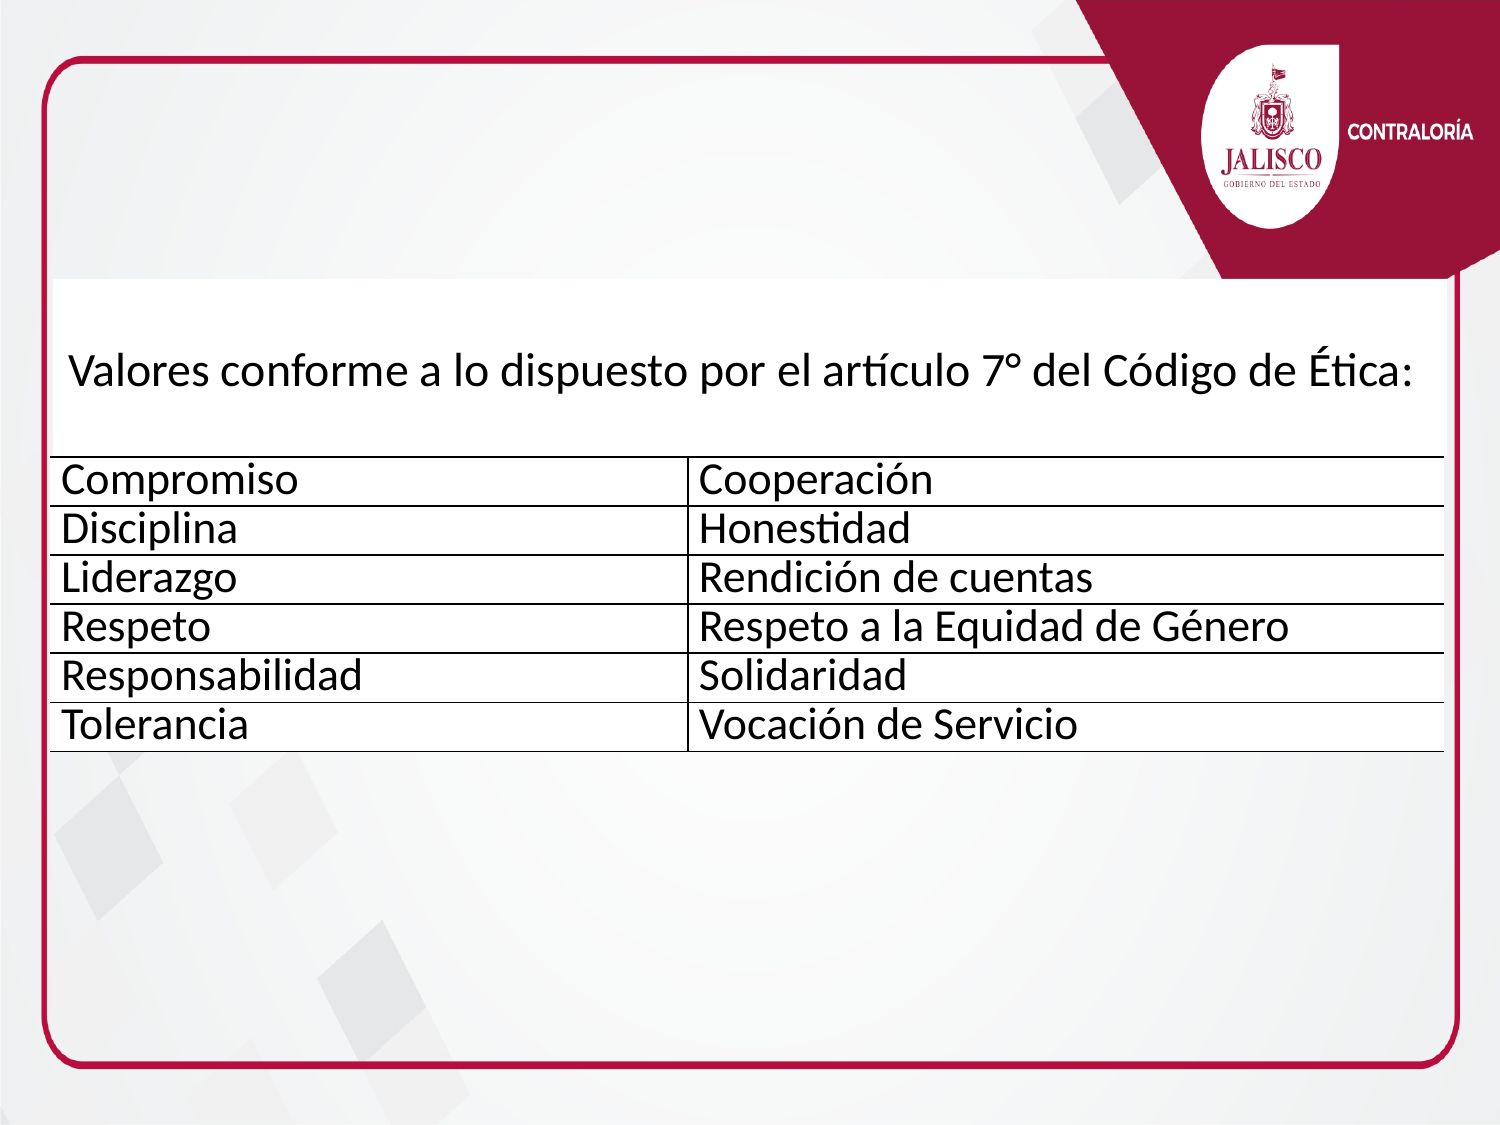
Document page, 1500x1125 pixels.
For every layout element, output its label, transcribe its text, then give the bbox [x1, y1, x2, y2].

title Valores conforme a lo dispuesto por el artículo 7° del Código de Ética: [53, 278, 1447, 457]
table_cell Solidaridad [689, 654, 1444, 702]
table_cell Rendición de cuentas [689, 556, 1444, 603]
table_cell Responsabilidad [50, 654, 687, 702]
table_cell Liderazgo [50, 556, 687, 603]
table_cell Disciplina [50, 507, 687, 554]
table_cell Honestidad [689, 507, 1444, 554]
table_cell Respeto [50, 605, 687, 652]
table_header Compromiso [50, 458, 687, 505]
picture [0, 0, 1500, 1125]
table_cell Respeto a la Equidad de Género [689, 605, 1444, 652]
table_cell Tolerancia [50, 703, 687, 751]
table_header Cooperación [689, 458, 1444, 505]
table_cell Vocación de Servicio [689, 703, 1444, 751]
